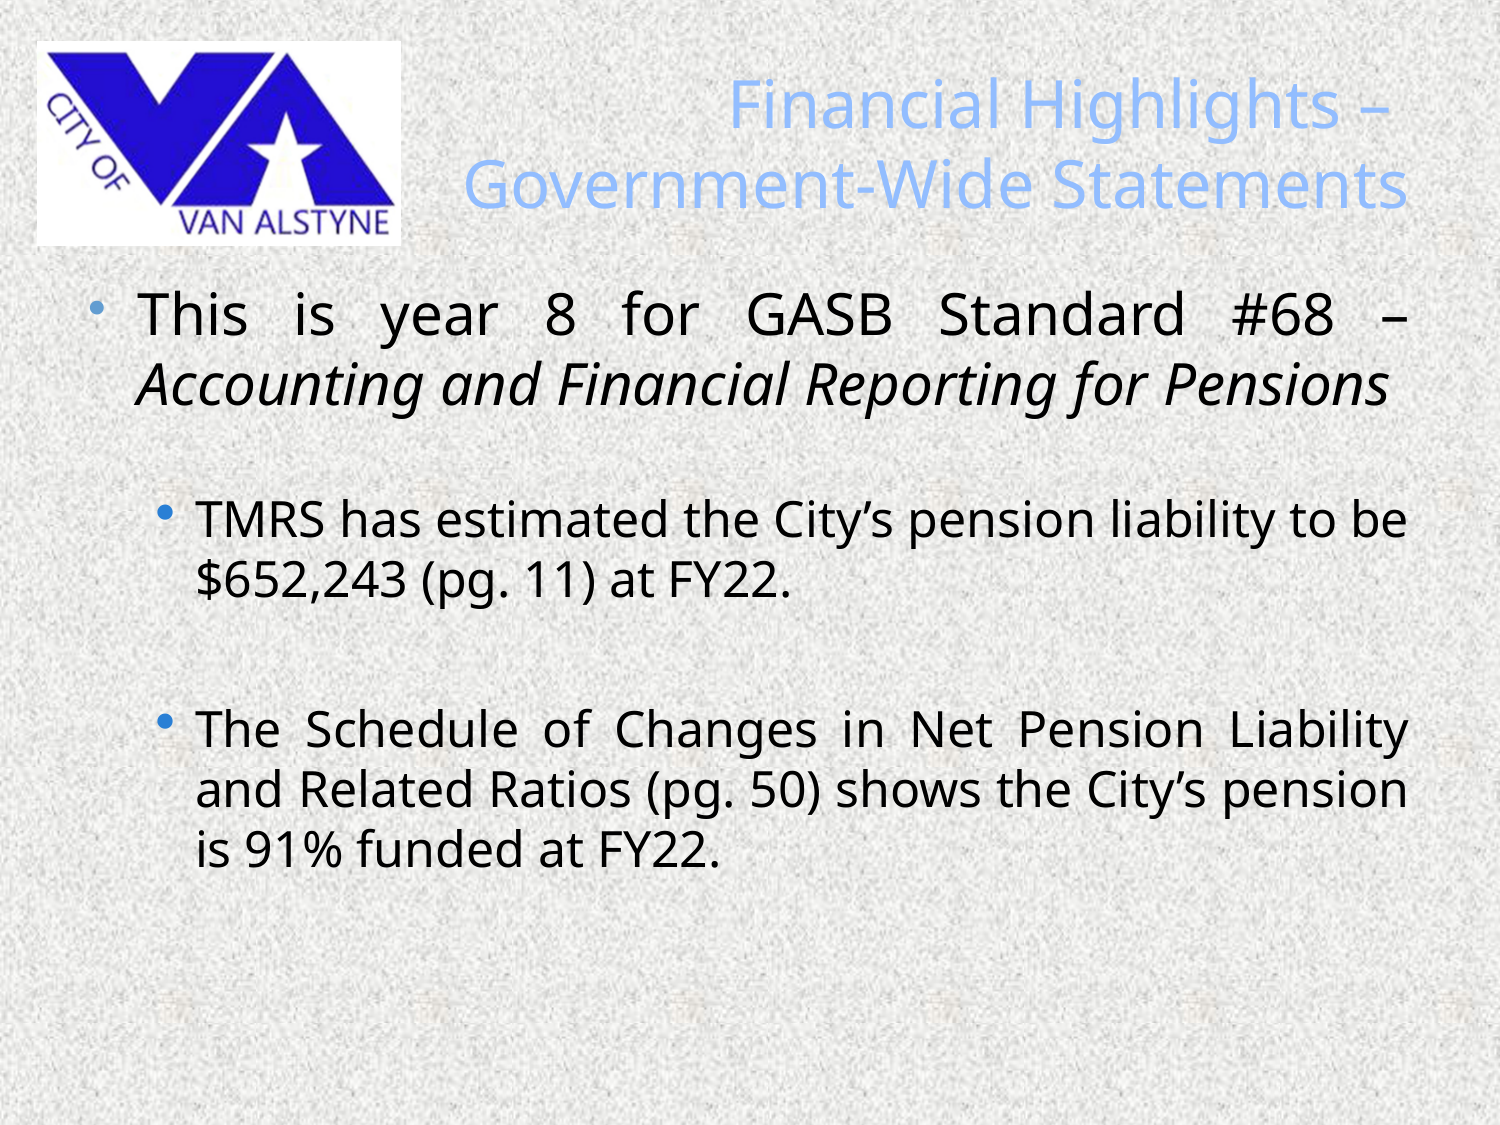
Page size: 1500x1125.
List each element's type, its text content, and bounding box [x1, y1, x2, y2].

list This is year 8 for GASB Standard #68 – Accounting and Financial Reporting for Pensions TMRS has estimated the City’s pension liability to be $652,243 (pg. 11) at FY22. The Schedule of Changes in Net Pension Liability and Related Ratios (pg. 50) shows the City’s pension is 91% funded at FY22. [74, 269, 1426, 1013]
title Financial Highlights – Government-Wide Statements [401, 41, 1425, 230]
picture [0, 0, 1500, 1125]
